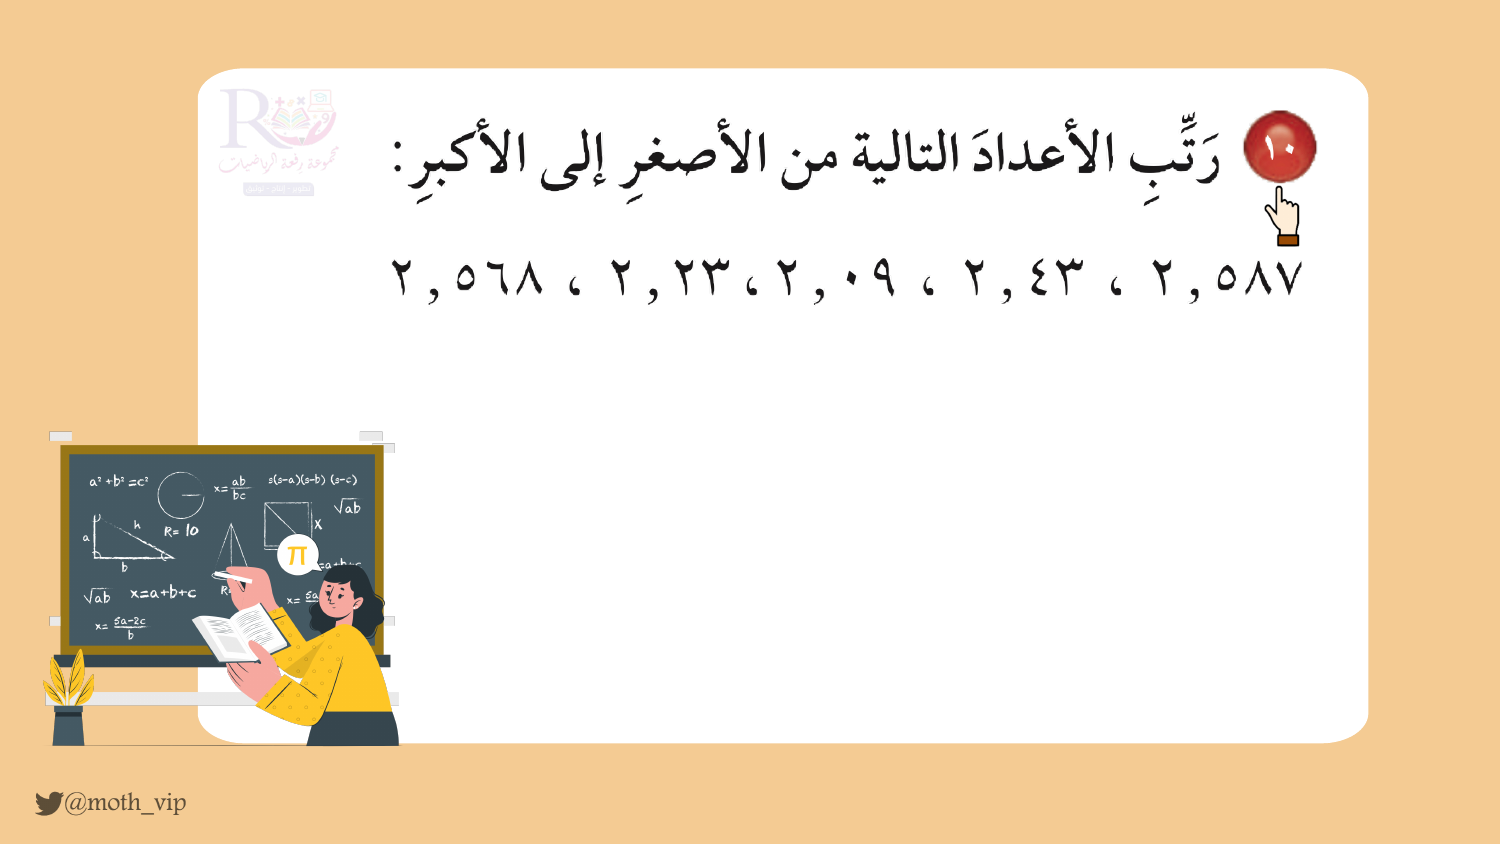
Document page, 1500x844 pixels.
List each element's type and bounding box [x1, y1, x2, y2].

picture [10, 429, 434, 780]
picture [347, 98, 1334, 356]
